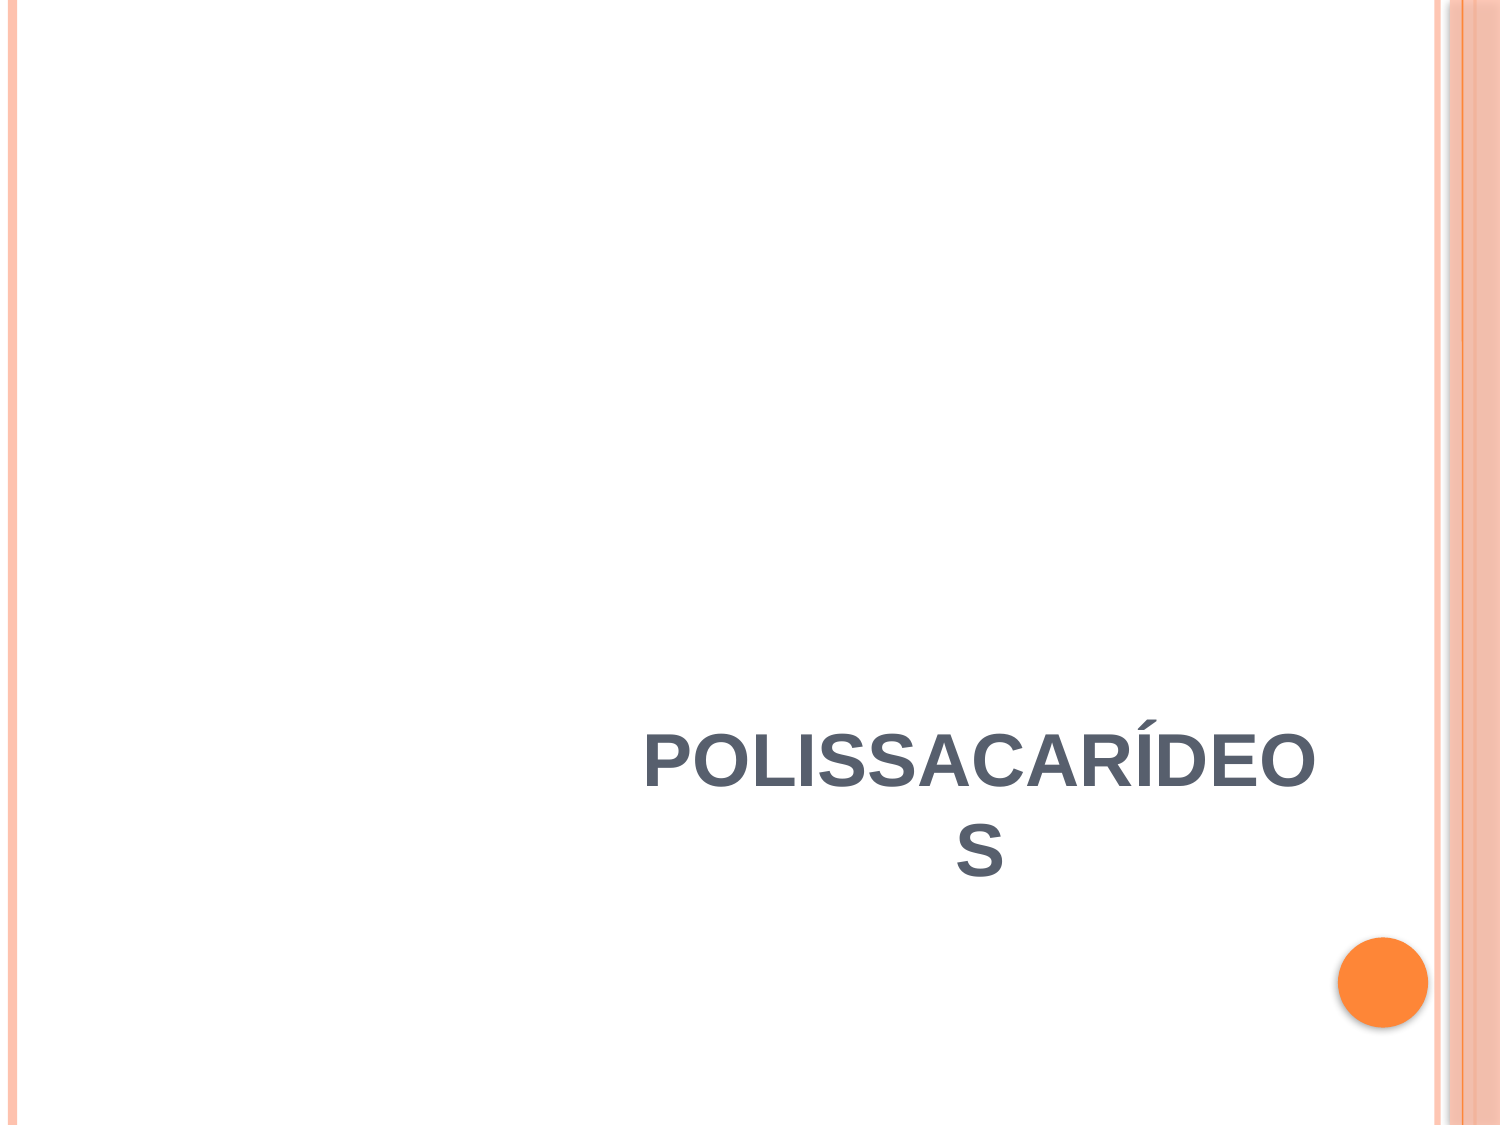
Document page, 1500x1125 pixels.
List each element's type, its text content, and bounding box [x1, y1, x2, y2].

text_box Polissacarídeos [620, 704, 1341, 844]
